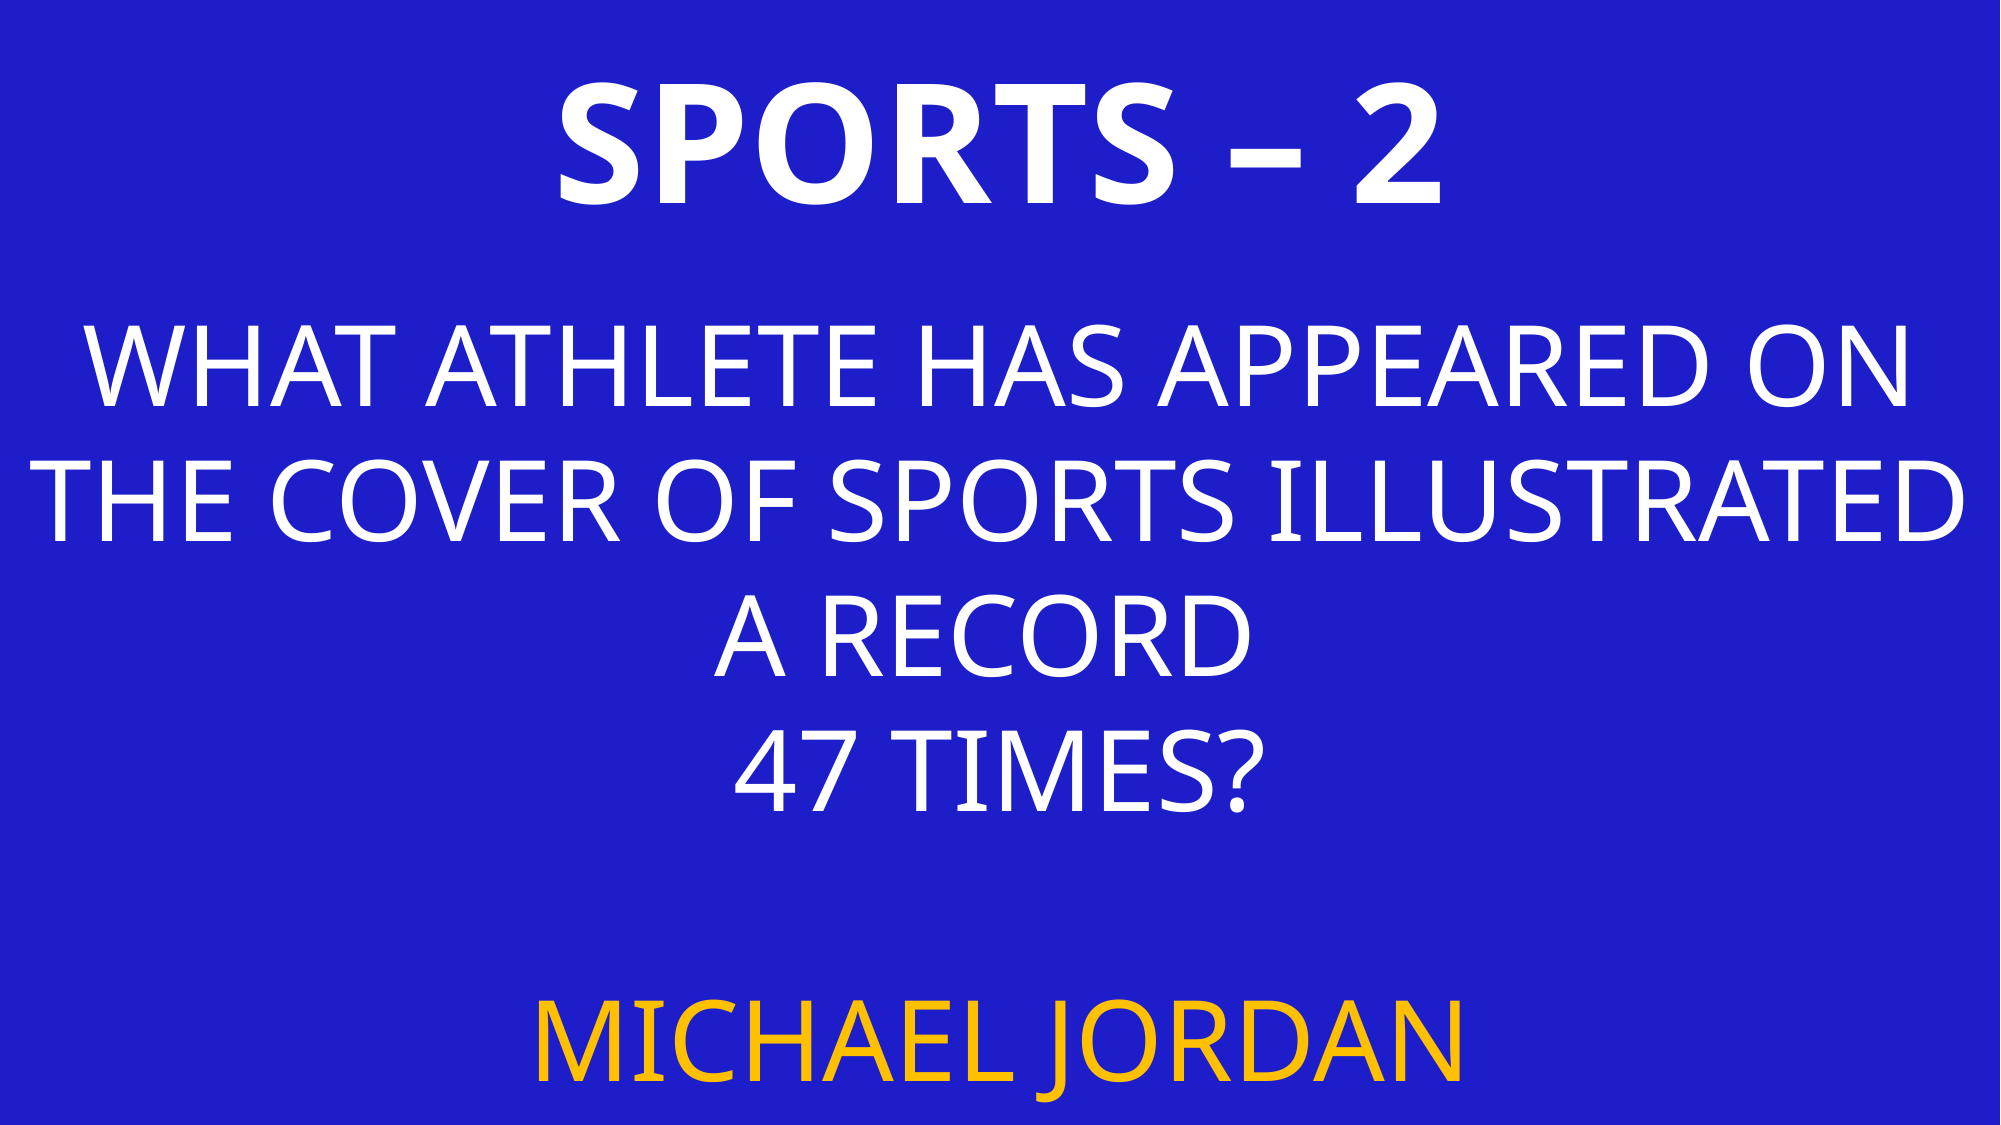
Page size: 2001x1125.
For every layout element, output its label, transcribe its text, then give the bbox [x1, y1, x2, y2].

text_box SPORTS – 2 [0, 28, 2000, 244]
text_box WHAT ATHLETE HAS APPEARED ON THE COVER OF SPORTS ILLUSTRATED A RECORD 47 TIMES? MICHAEL JORDAN [0, 286, 2000, 1112]
